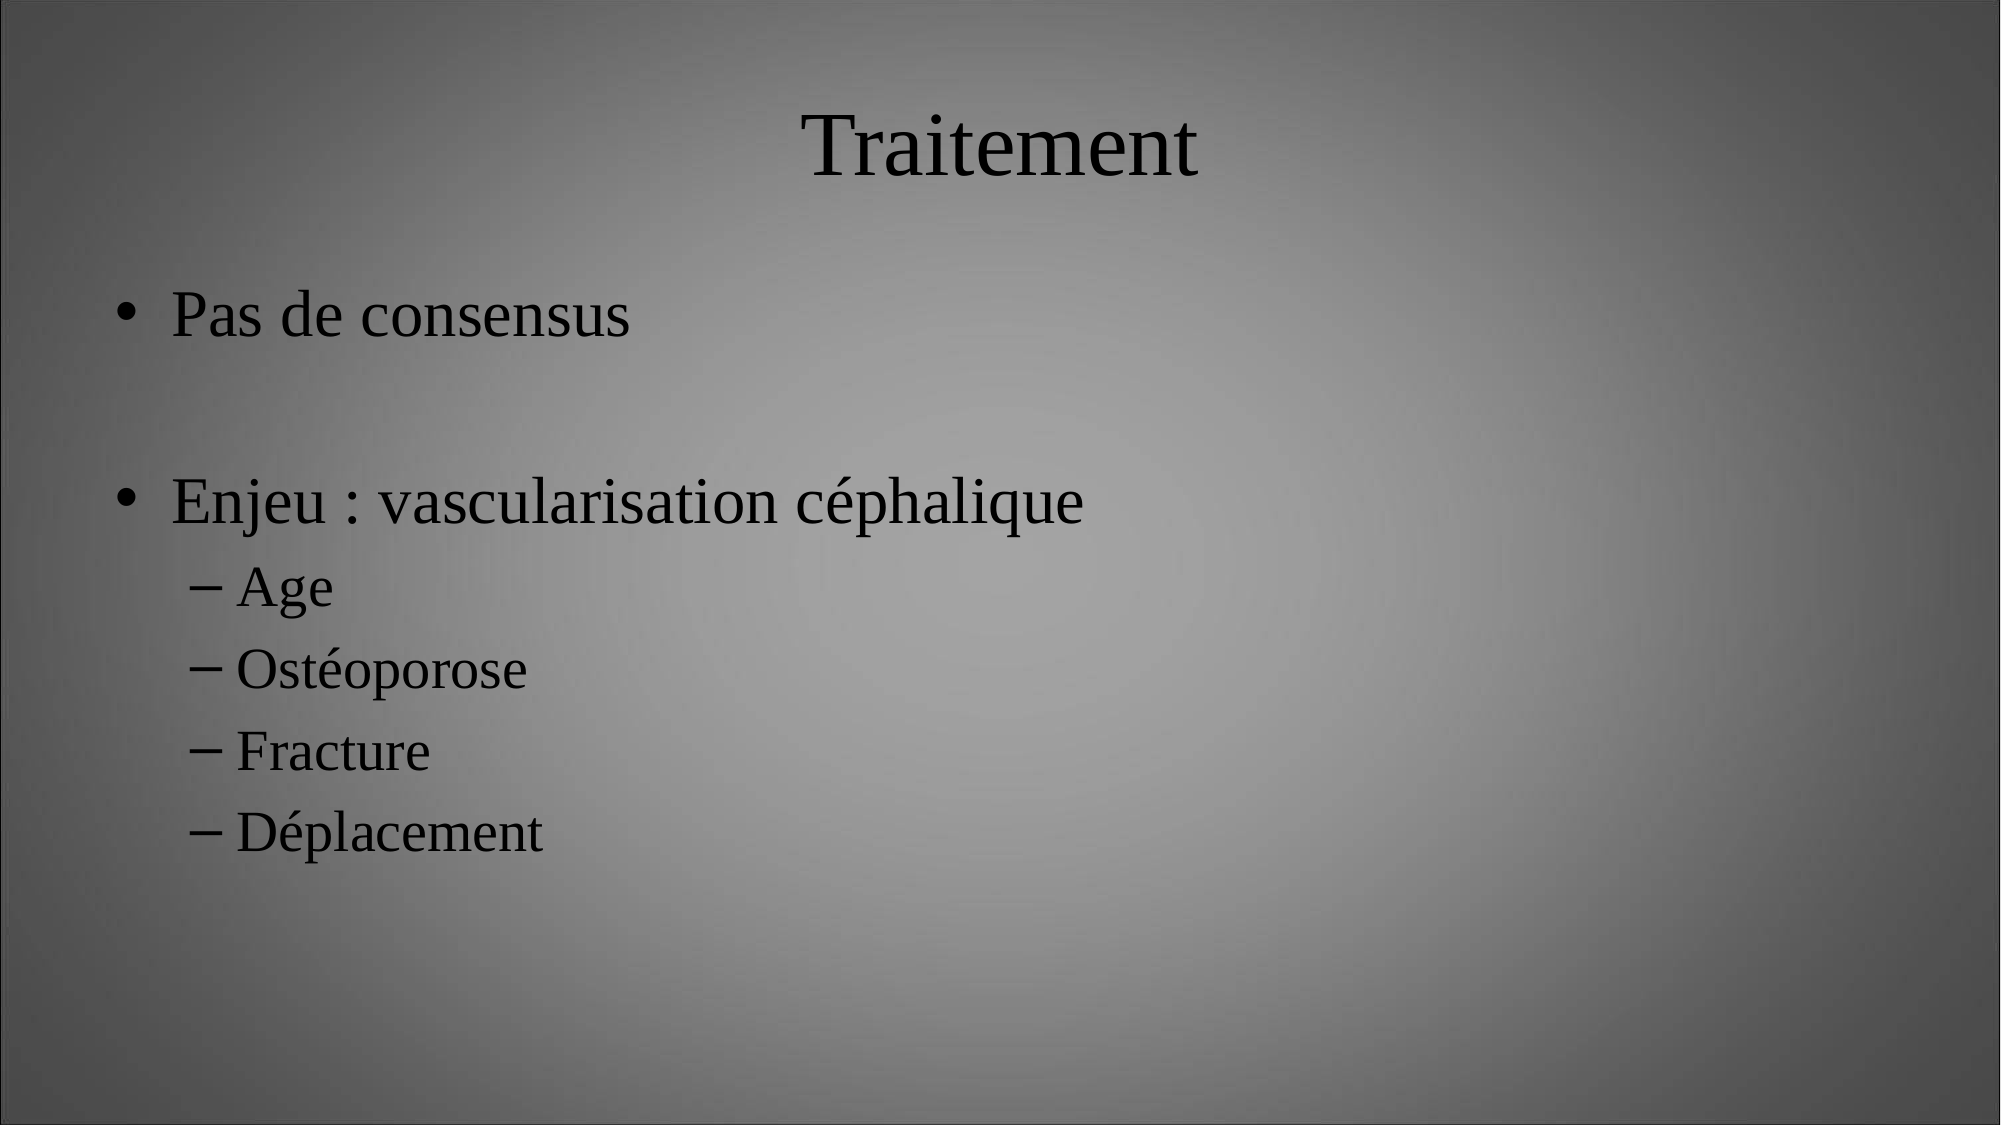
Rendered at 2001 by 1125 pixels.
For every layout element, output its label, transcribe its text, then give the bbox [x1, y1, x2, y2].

picture [0, 0, 2001, 1125]
list Pas de consensus Enjeu : vascularisation céphalique Age Ostéoporose Fracture Déplacement [99, 262, 1901, 1006]
title Traitement [99, 44, 1901, 233]
